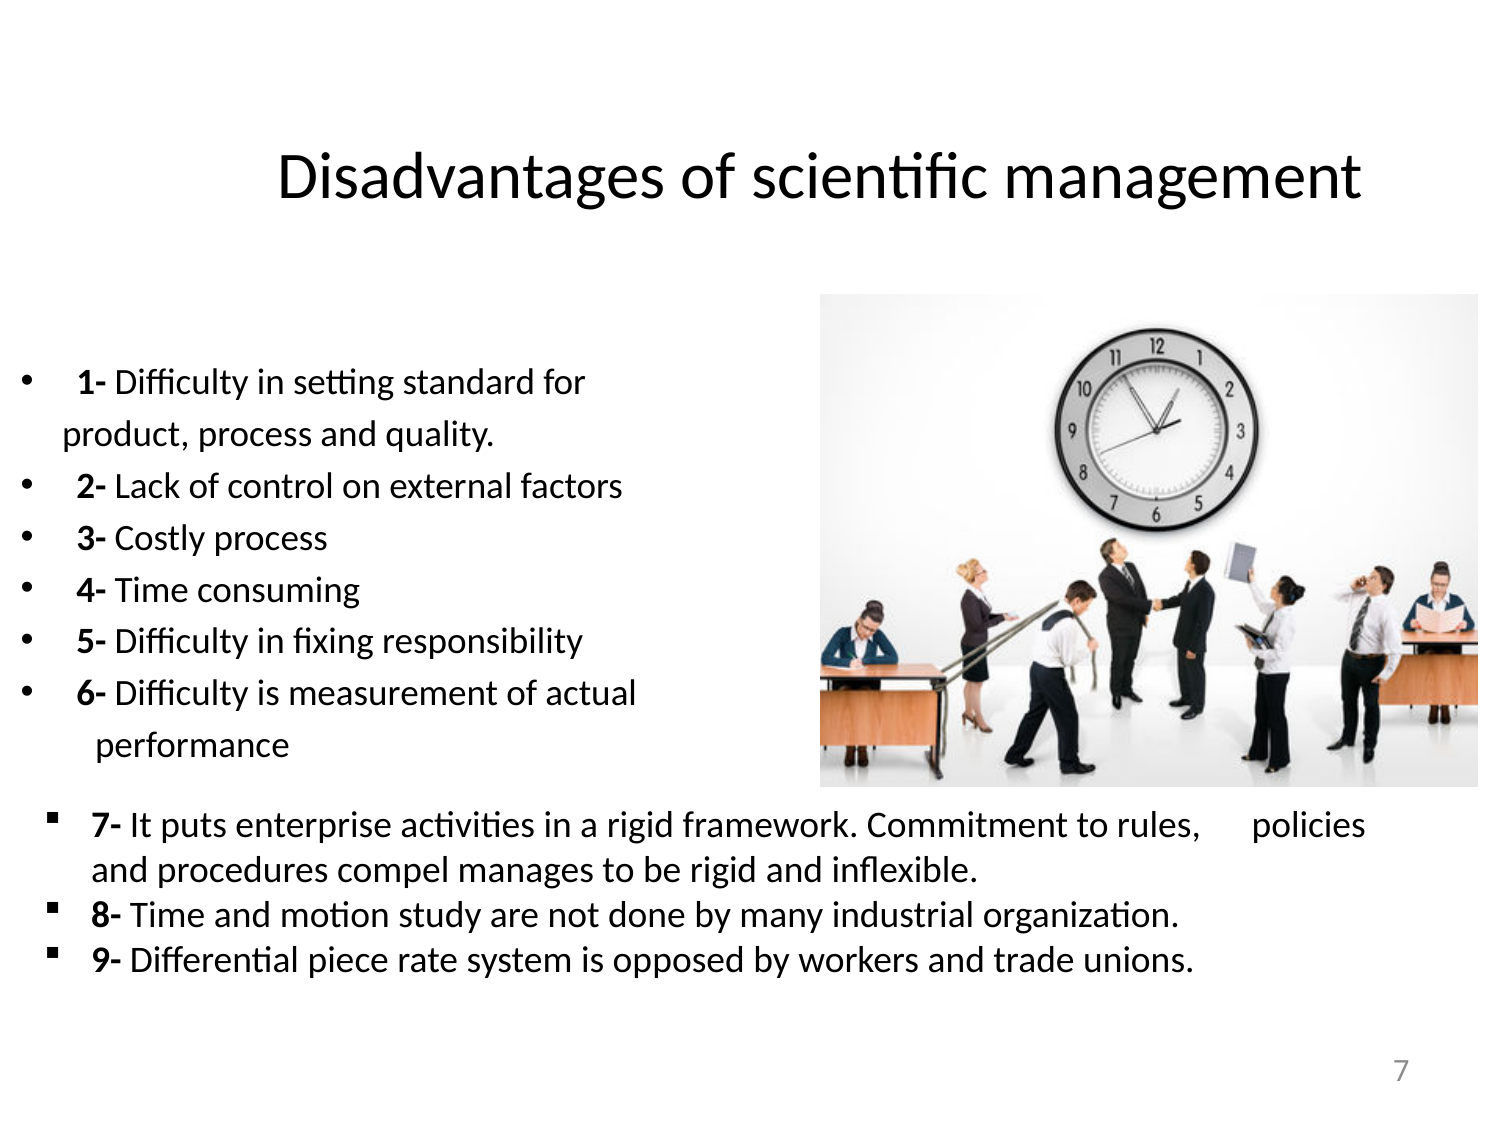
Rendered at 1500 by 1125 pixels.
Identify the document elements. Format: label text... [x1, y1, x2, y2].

list 1- Difficulty in setting standard for product, process and quality. 2- Lack of control on external factors 3- Costly process 4- Time consuming 5- Difficulty in fixing responsibility 6- Difficulty is measurement of actual performance [5, 350, 786, 775]
text_box 7- It puts enterprise activities in a rigid framework. Commitment to rules, policies and procedures compel manages to be rigid and inflexible. 8- Time and motion study are not done by many industrial organization. 9- Differential piece rate system is opposed by workers and trade unions. [29, 792, 1385, 1033]
title Disadvantages of scientific management [188, 113, 1468, 230]
slide_number 7 [1074, 1042, 1425, 1103]
picture [820, 294, 1478, 788]
